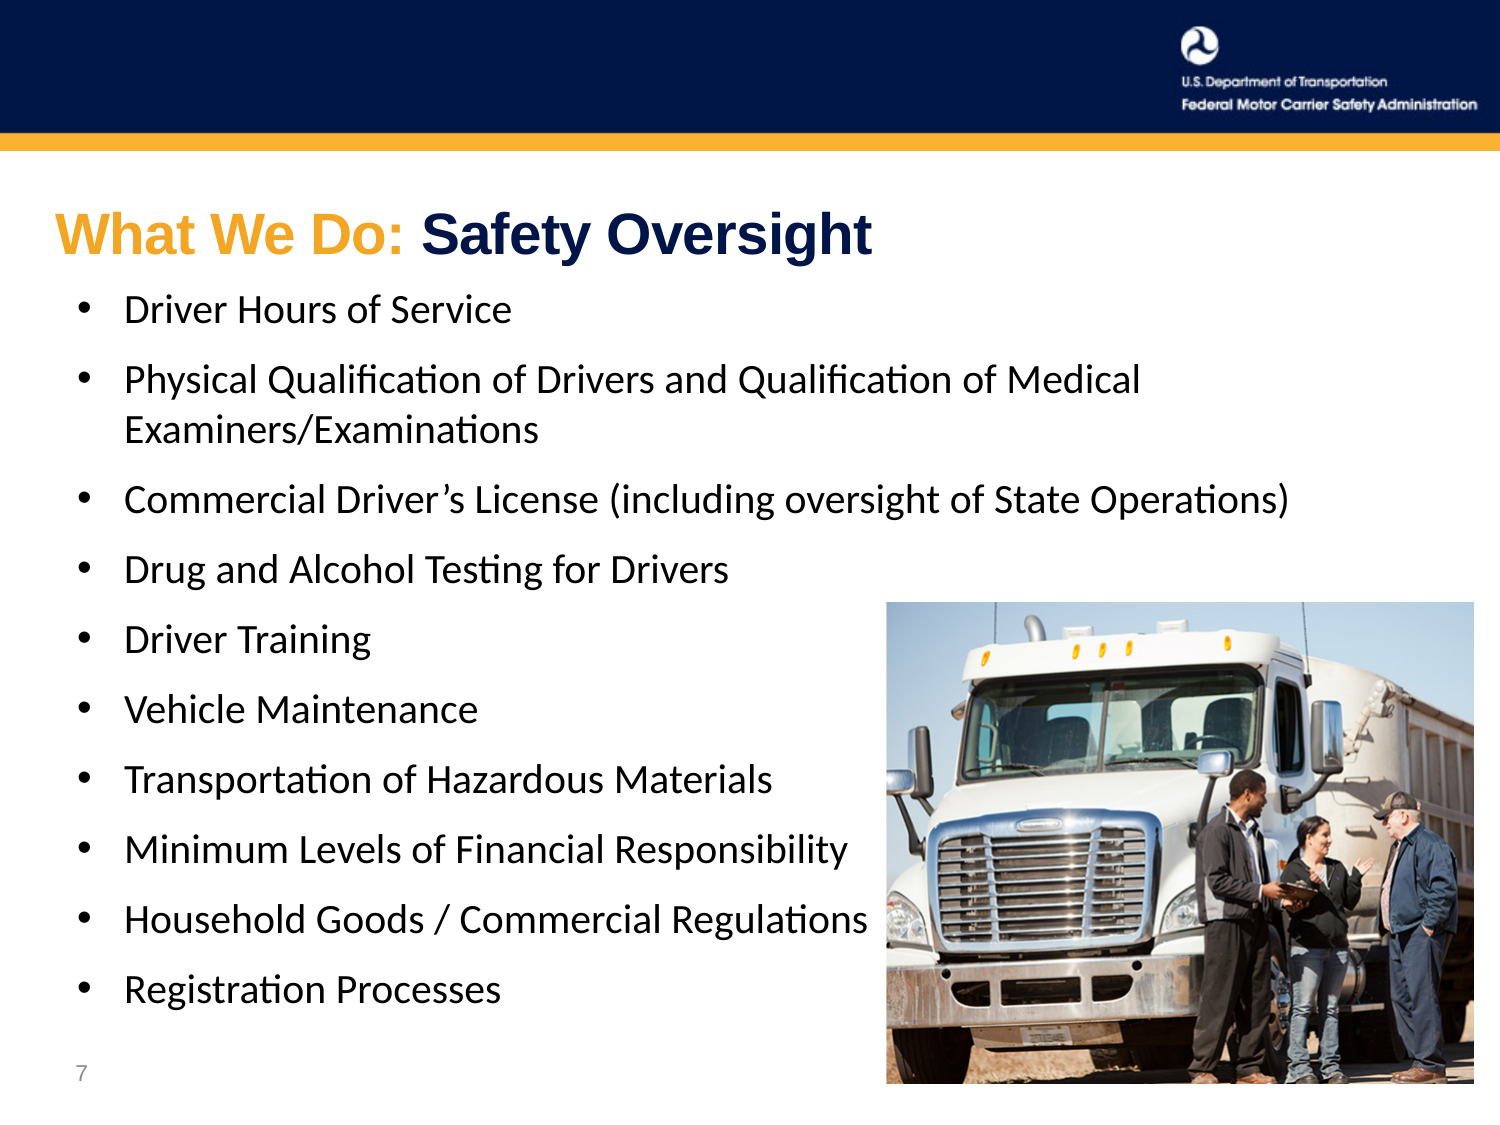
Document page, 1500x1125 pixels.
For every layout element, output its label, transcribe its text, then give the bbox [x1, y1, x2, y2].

slide_number 6 [60, 1042, 411, 1103]
picture [886, 602, 1475, 1084]
picture [0, 0, 1500, 151]
text_box Driver Hours of Service Physical Qualification of Drivers and Qualification of Medical Examiners/Examinations Commercial Driver’s License (including oversight of State Operations) Drug and Alcohol Testing for Drivers Driver Training Vehicle Maintenance Transportation of Hazardous Materials Minimum Levels of Financial Responsibility Household Goods / Commercial Regulations Registration Processes [62, 274, 1438, 1020]
text_box What We Do: Safety Oversight [40, 192, 1156, 274]
